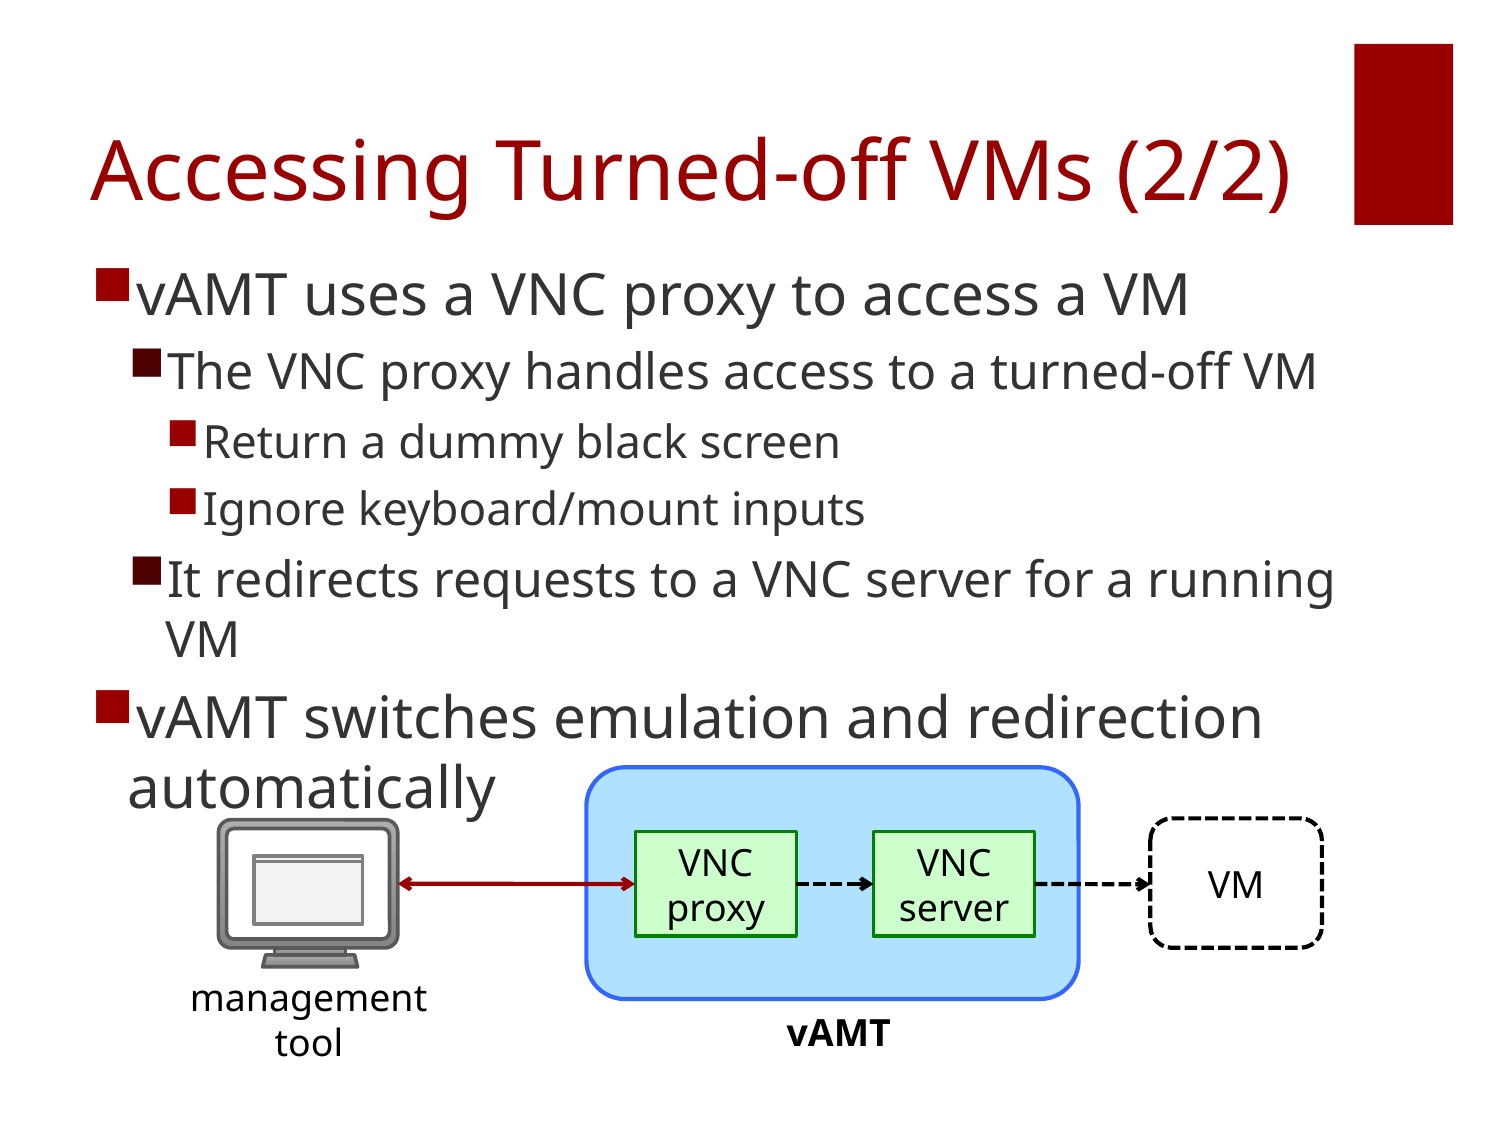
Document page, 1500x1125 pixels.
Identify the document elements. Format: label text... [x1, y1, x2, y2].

text_box [584, 885, 1081, 1002]
list vAMT uses a VNC proxy to access a VM The VNC proxy handles access to a turned-off VM Return a dummy black screen Ignore keyboard/mount inputs It redirects requests to a VNC server for a running VM vAMT switches emulation and redirection automatically [74, 249, 1413, 1043]
text_box vAMT [771, 1001, 906, 1062]
text_box VM [1148, 816, 1325, 950]
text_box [217, 819, 399, 968]
text_box VNC server [872, 831, 1036, 937]
title Accessing Turned-off VMs (2/2) [74, 37, 1338, 226]
text_box [584, 765, 1081, 883]
text_box VNC proxy [634, 831, 797, 937]
text_box management tool [175, 966, 443, 1072]
